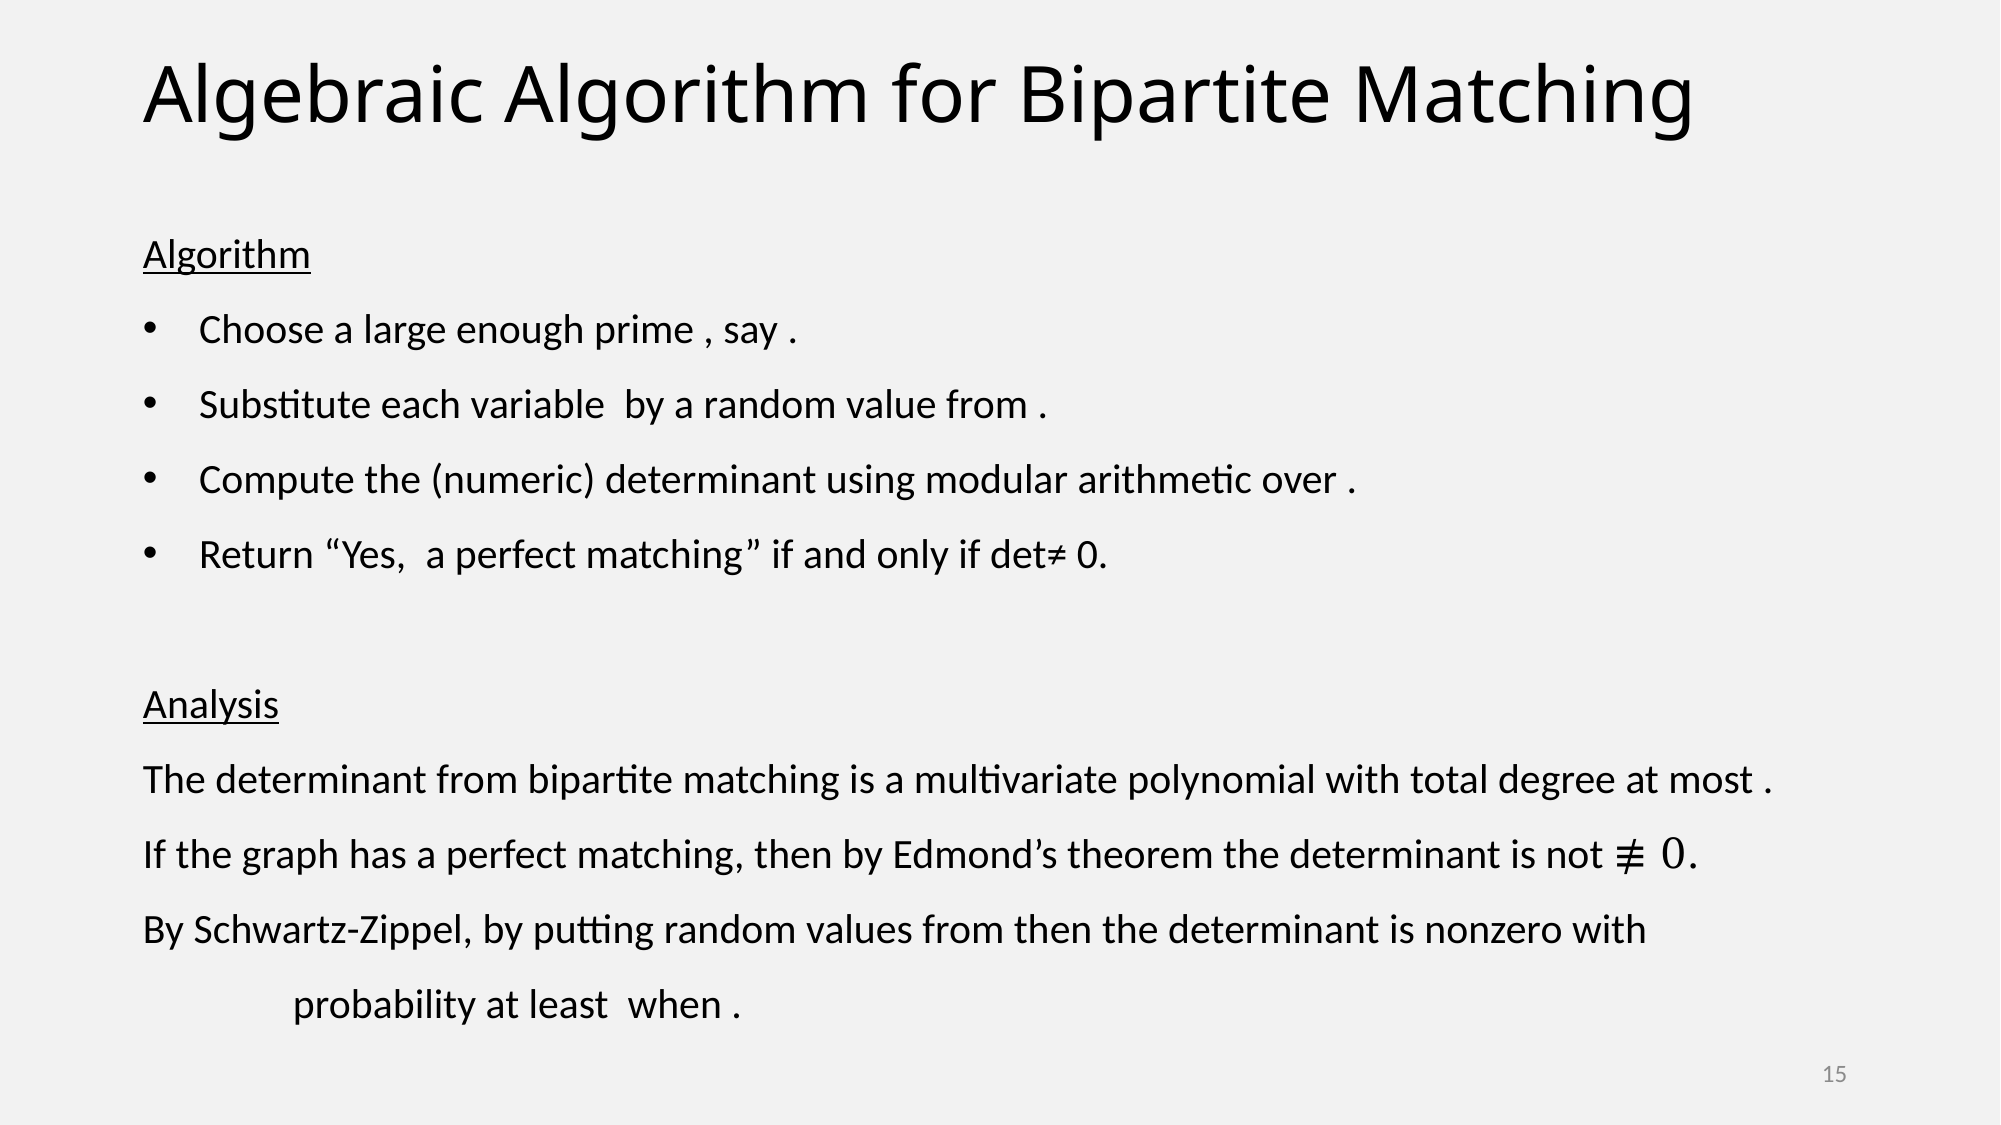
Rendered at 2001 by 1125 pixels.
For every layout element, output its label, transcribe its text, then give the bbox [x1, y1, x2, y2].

title Algebraic Algorithm for Bipartite Matching [128, 17, 1924, 179]
slide_number 15 [1412, 1042, 1863, 1103]
